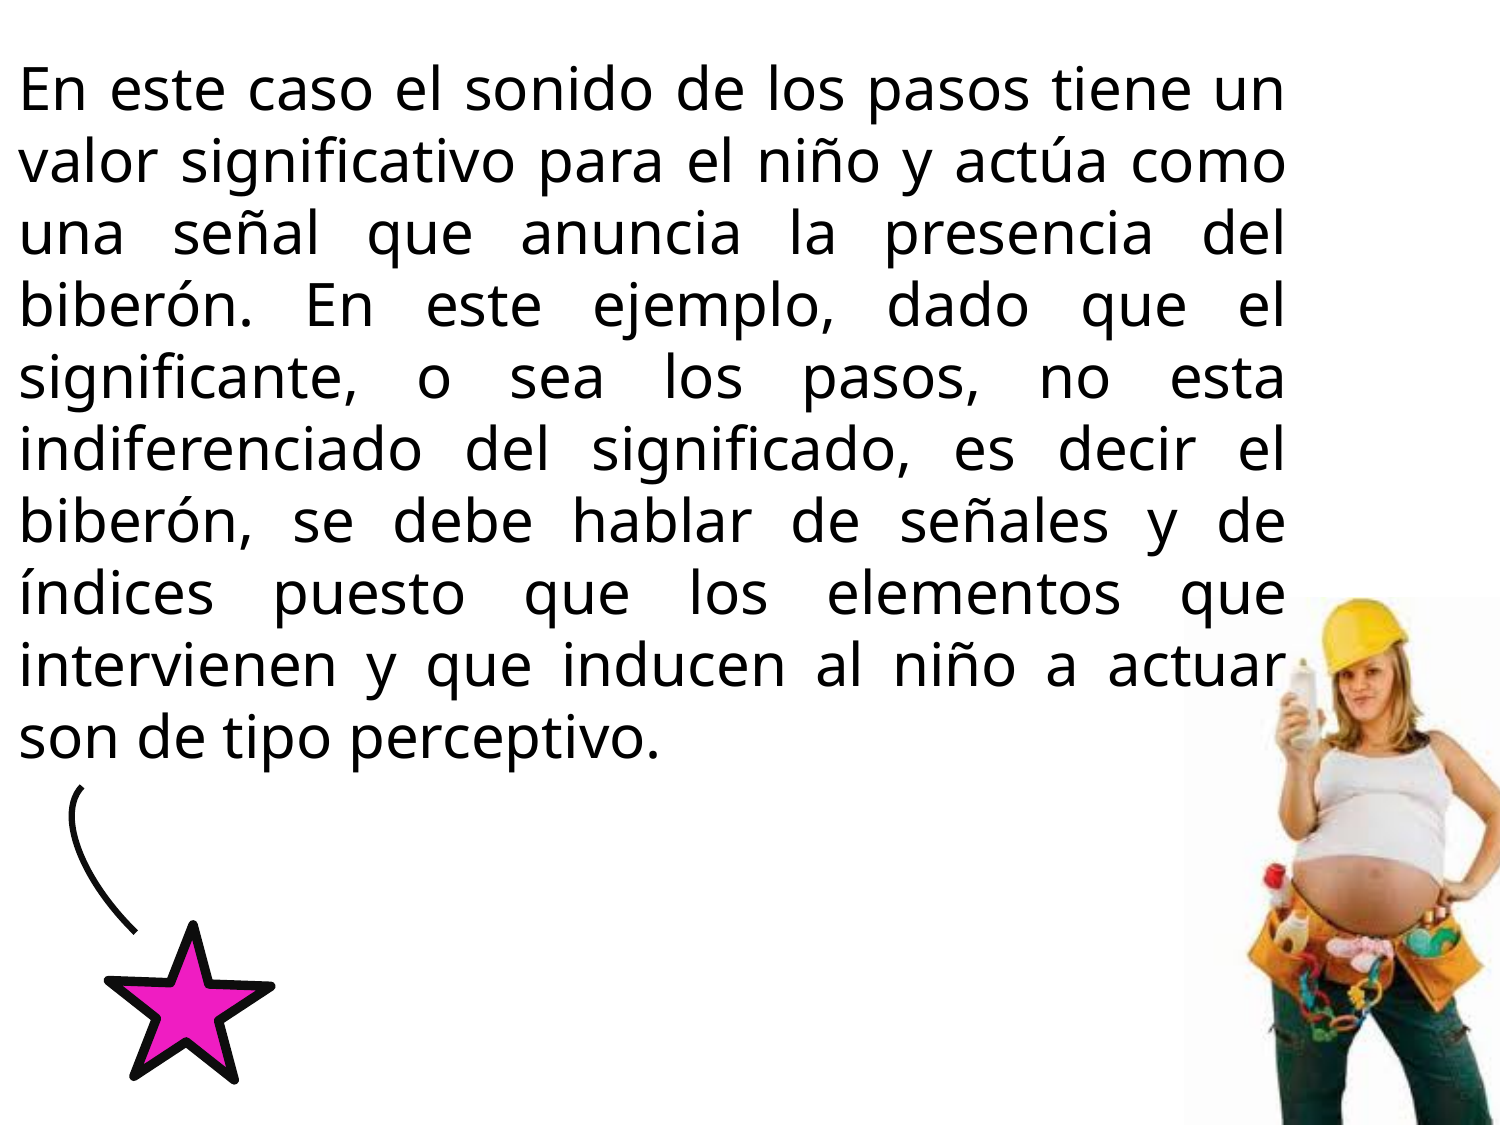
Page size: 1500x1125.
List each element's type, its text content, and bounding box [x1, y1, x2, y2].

list En este caso el sonido de los pasos tiene un valor significativo para el niño y actúa como una señal que anuncia la presencia del biberón. En este ejemplo, dado que el significante, o sea los pasos, no esta indiferenciado del significado, es decir el biberón, se debe hablar de señales y de índices puesto que los elementos que intervienen y que inducen al niño a actuar son de tipo perceptivo. [0, 42, 1304, 786]
picture [1183, 597, 1500, 1125]
text_box [106, 923, 273, 1082]
text_box [70, 785, 183, 934]
